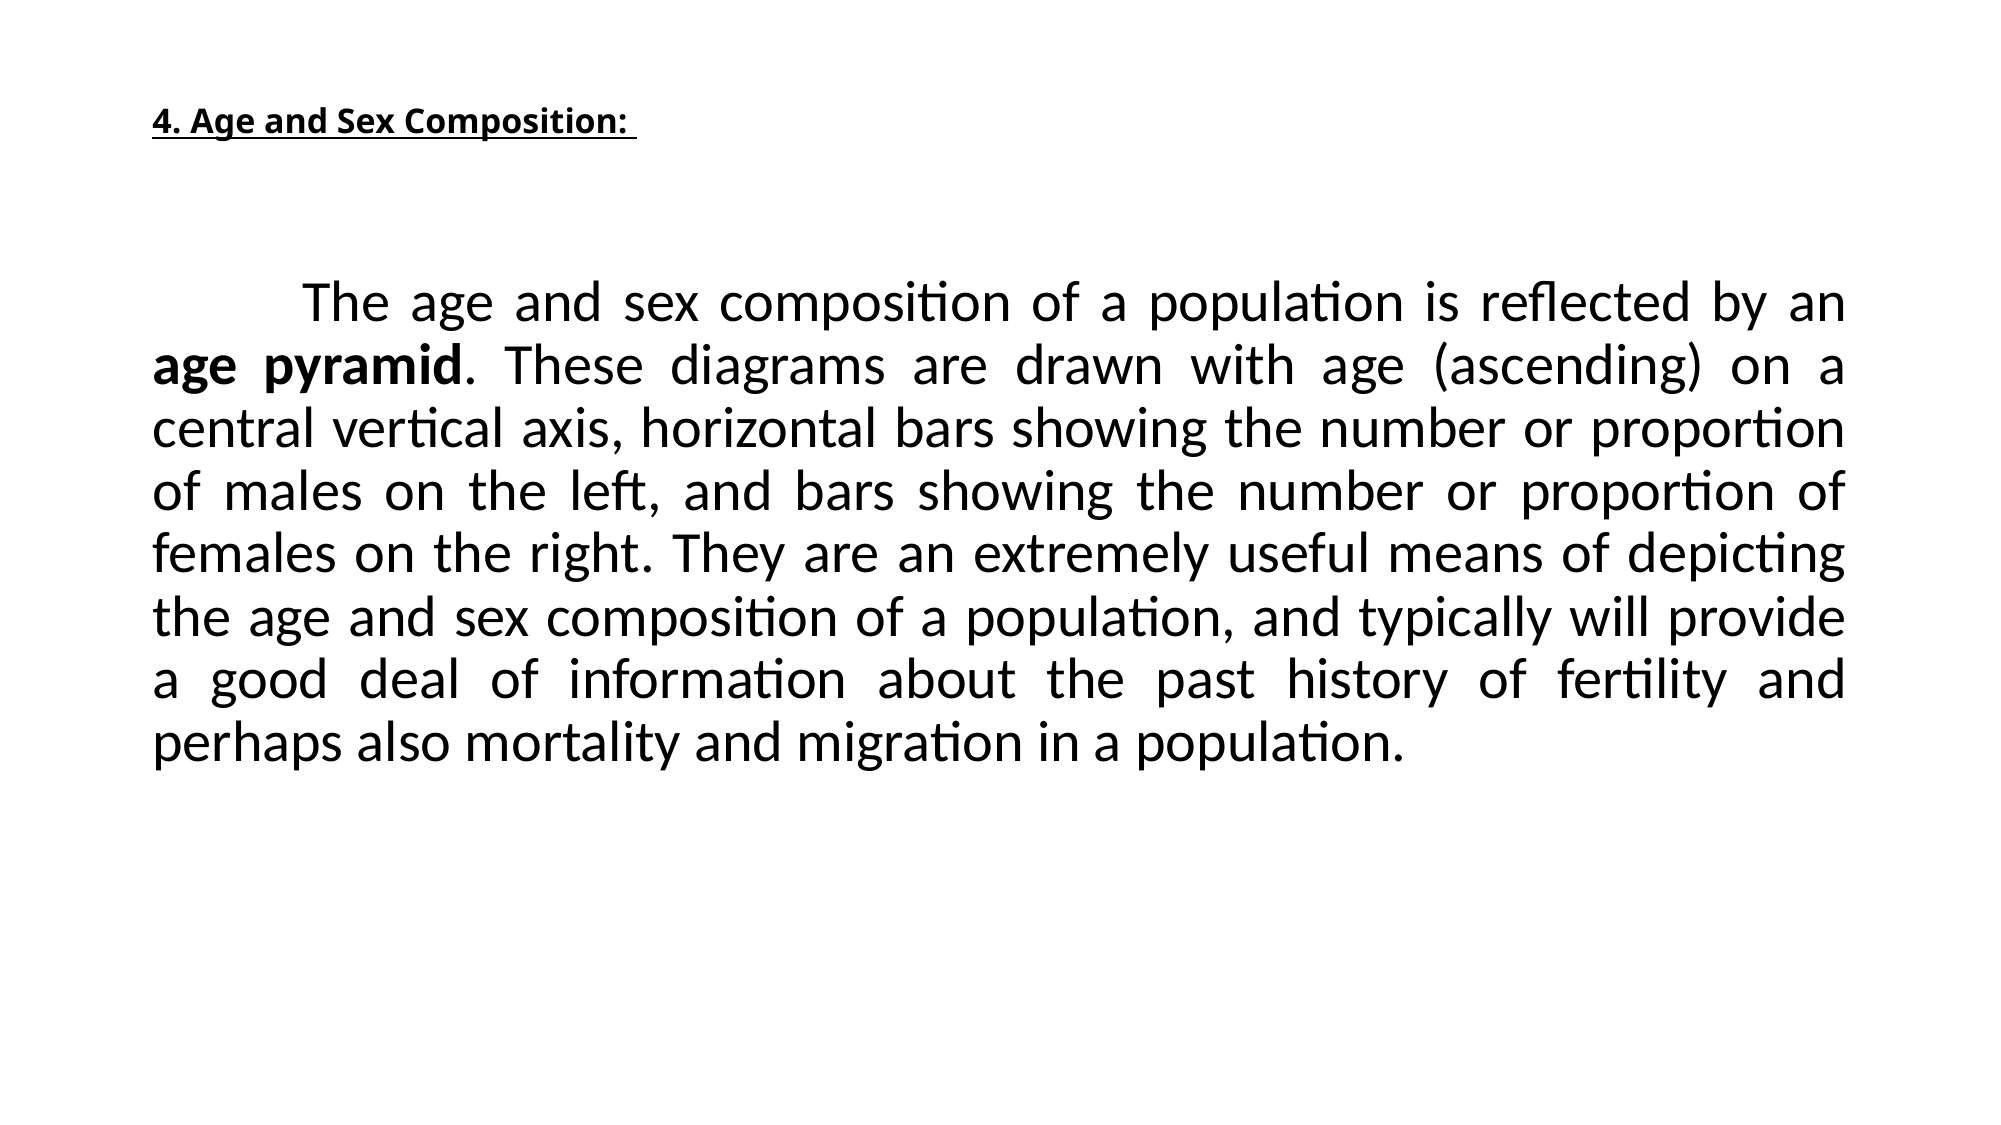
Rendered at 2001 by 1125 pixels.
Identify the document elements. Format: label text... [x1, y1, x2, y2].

title 4. Age and Sex Composition: [137, 59, 1863, 191]
list The age and sex composition of a population is reflected by an age pyramid. These diagrams are drawn with age (ascending) on a central vertical axis, horizontal bars showing the number or proportion of males on the left, and bars showing the number or proportion of females on the right. They are an extremely useful means of depicting the age and sex composition of a population, and typically will provide a good deal of information about the past history of fertility and perhaps also mortality and migration in a population. [137, 263, 1863, 1014]
